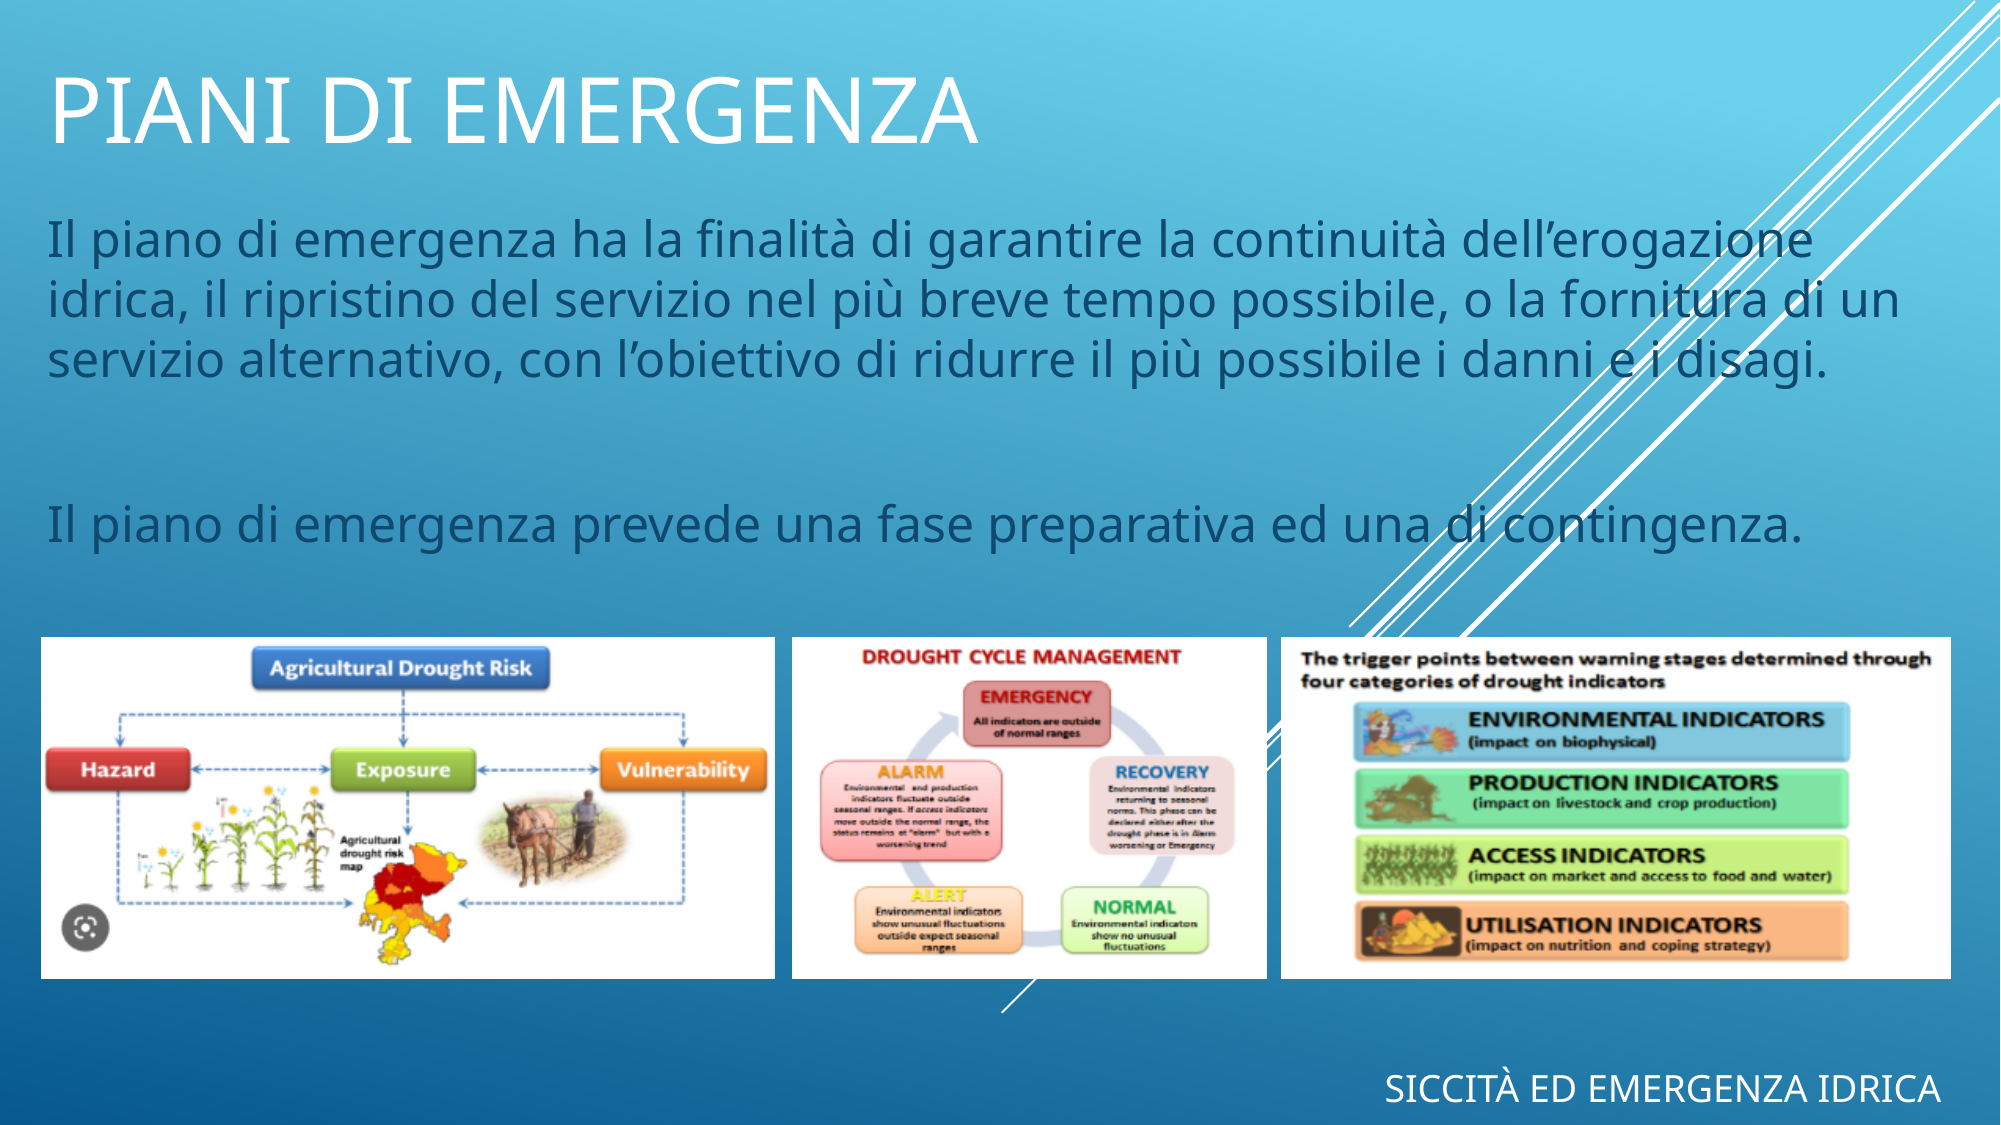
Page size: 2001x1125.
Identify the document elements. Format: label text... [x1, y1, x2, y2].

text_box Il piano di emergenza ha la finalità di garantire la continuità dell’erogazione idrica, il ripristino del servizio nel più breve tempo possibile, o la fornitura di un servizio alternativo, con l’obiettivo di ridurre il più possibile i danni e i disagi. Il piano di emergenza prevede una fase preparativa ed una di contingenza. [32, 200, 1983, 472]
picture [792, 637, 1267, 979]
text_box Siccità ed emergenza idrica [1369, 1044, 2000, 1118]
picture [1281, 637, 1951, 979]
picture [41, 637, 776, 979]
title PIANI DI EMERGENZA [32, 0, 1915, 170]
